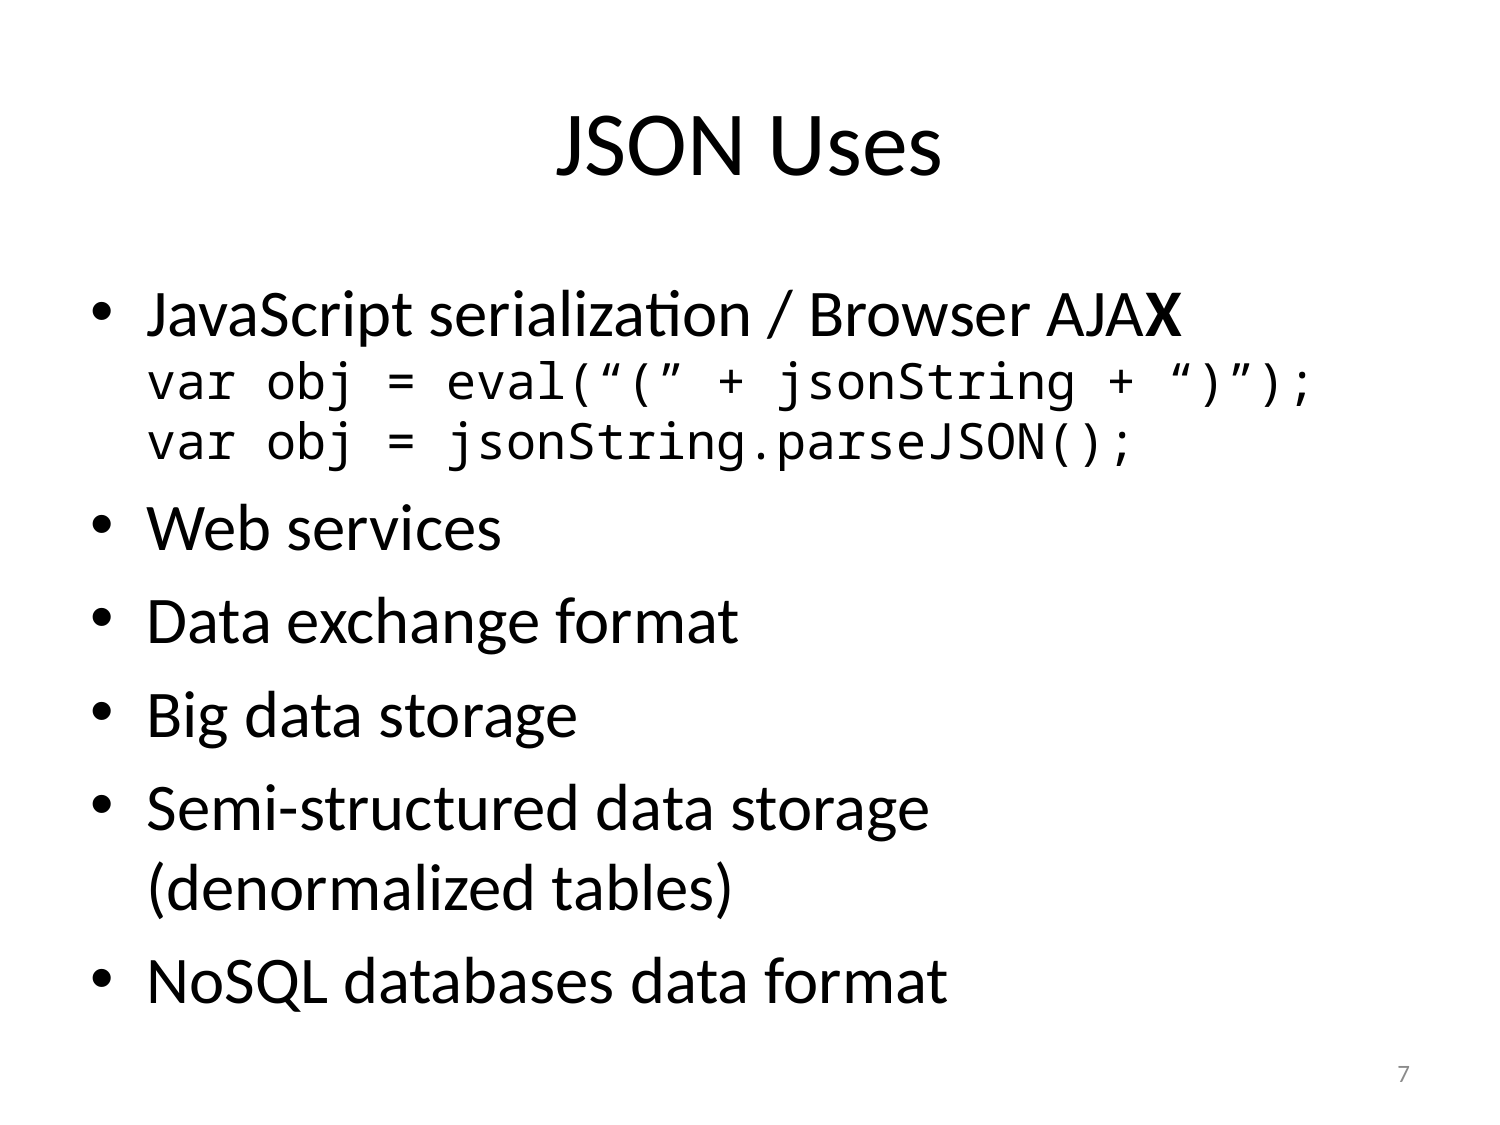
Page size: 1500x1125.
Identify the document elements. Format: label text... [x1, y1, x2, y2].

slide_number 7 [1074, 1042, 1425, 1103]
text_box [275, 692, 306, 758]
list JavaScript serialization / Browser AJAX var obj = eval(“(” + jsonString + “)”); var obj = jsonString.parseJSON(); Web services Data exchange format Big data storage Semi-structured data storage (denormalized tables) NoSQL databases data format [75, 262, 1425, 1063]
title JSON Uses [75, 45, 1425, 233]
